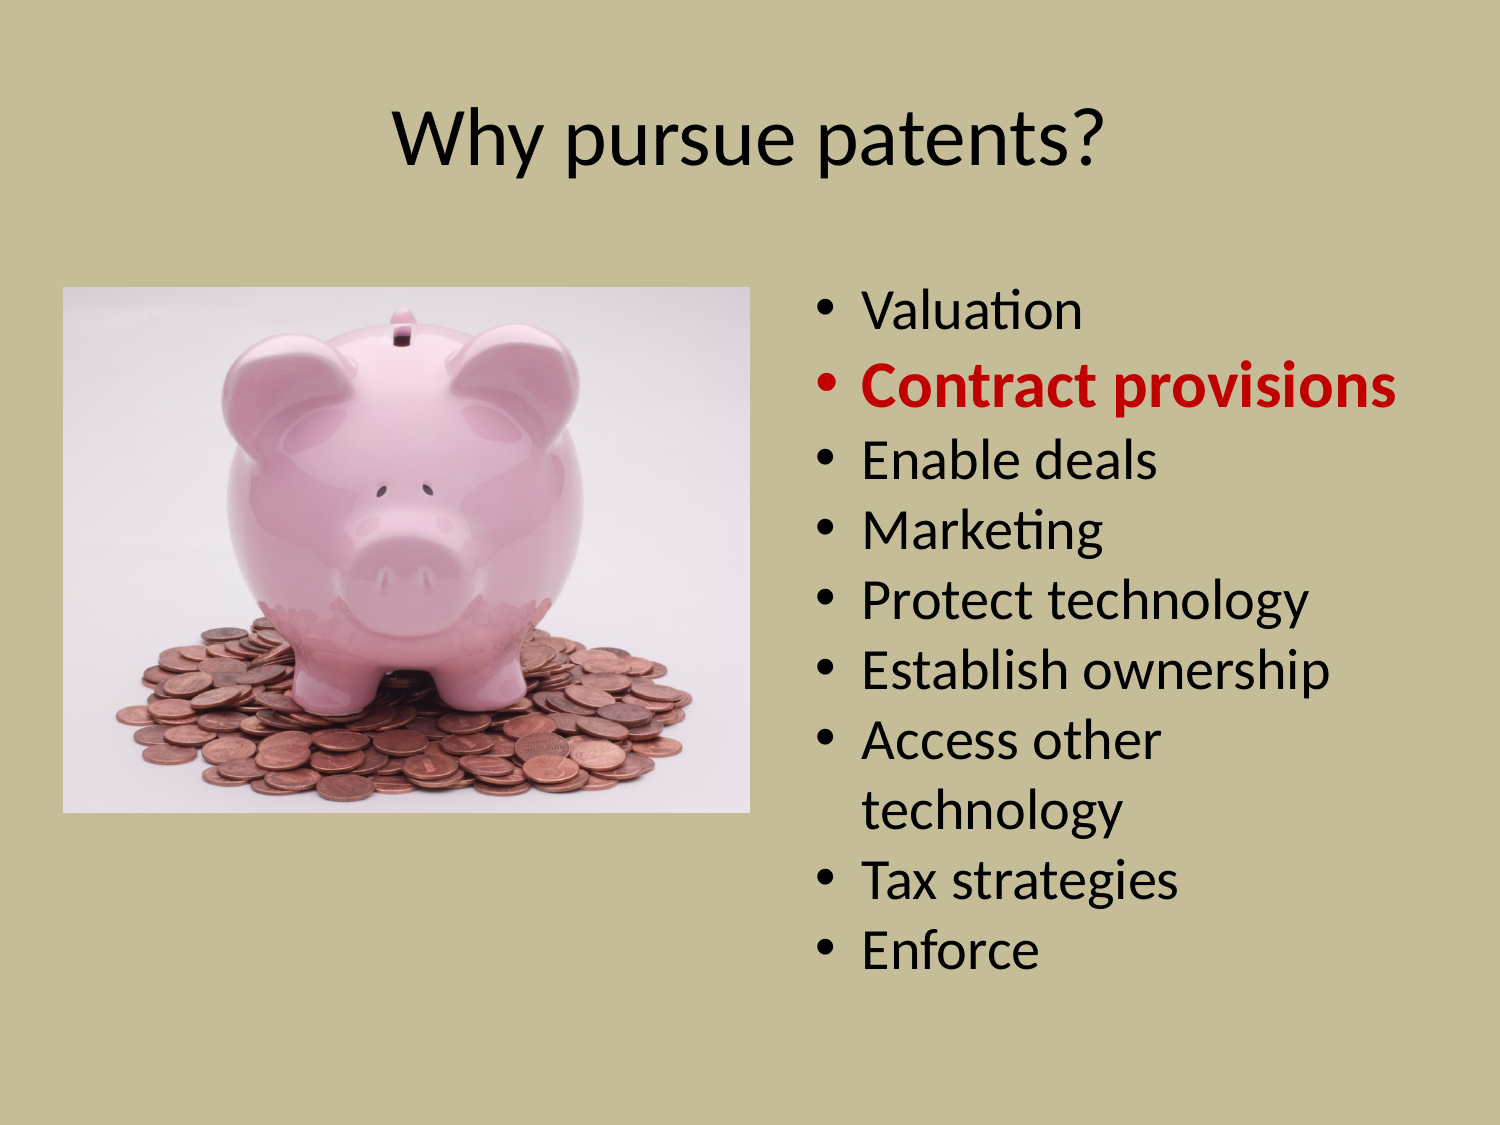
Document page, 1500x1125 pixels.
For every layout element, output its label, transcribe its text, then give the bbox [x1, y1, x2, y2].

text_box Valuation Contract provisions Enable deals Marketing Protect technology Establish ownership Access other technology Tax strategies Enforce [800, 263, 1450, 1059]
picture [63, 287, 751, 813]
text_box Why pursue patents? [87, 75, 1413, 190]
